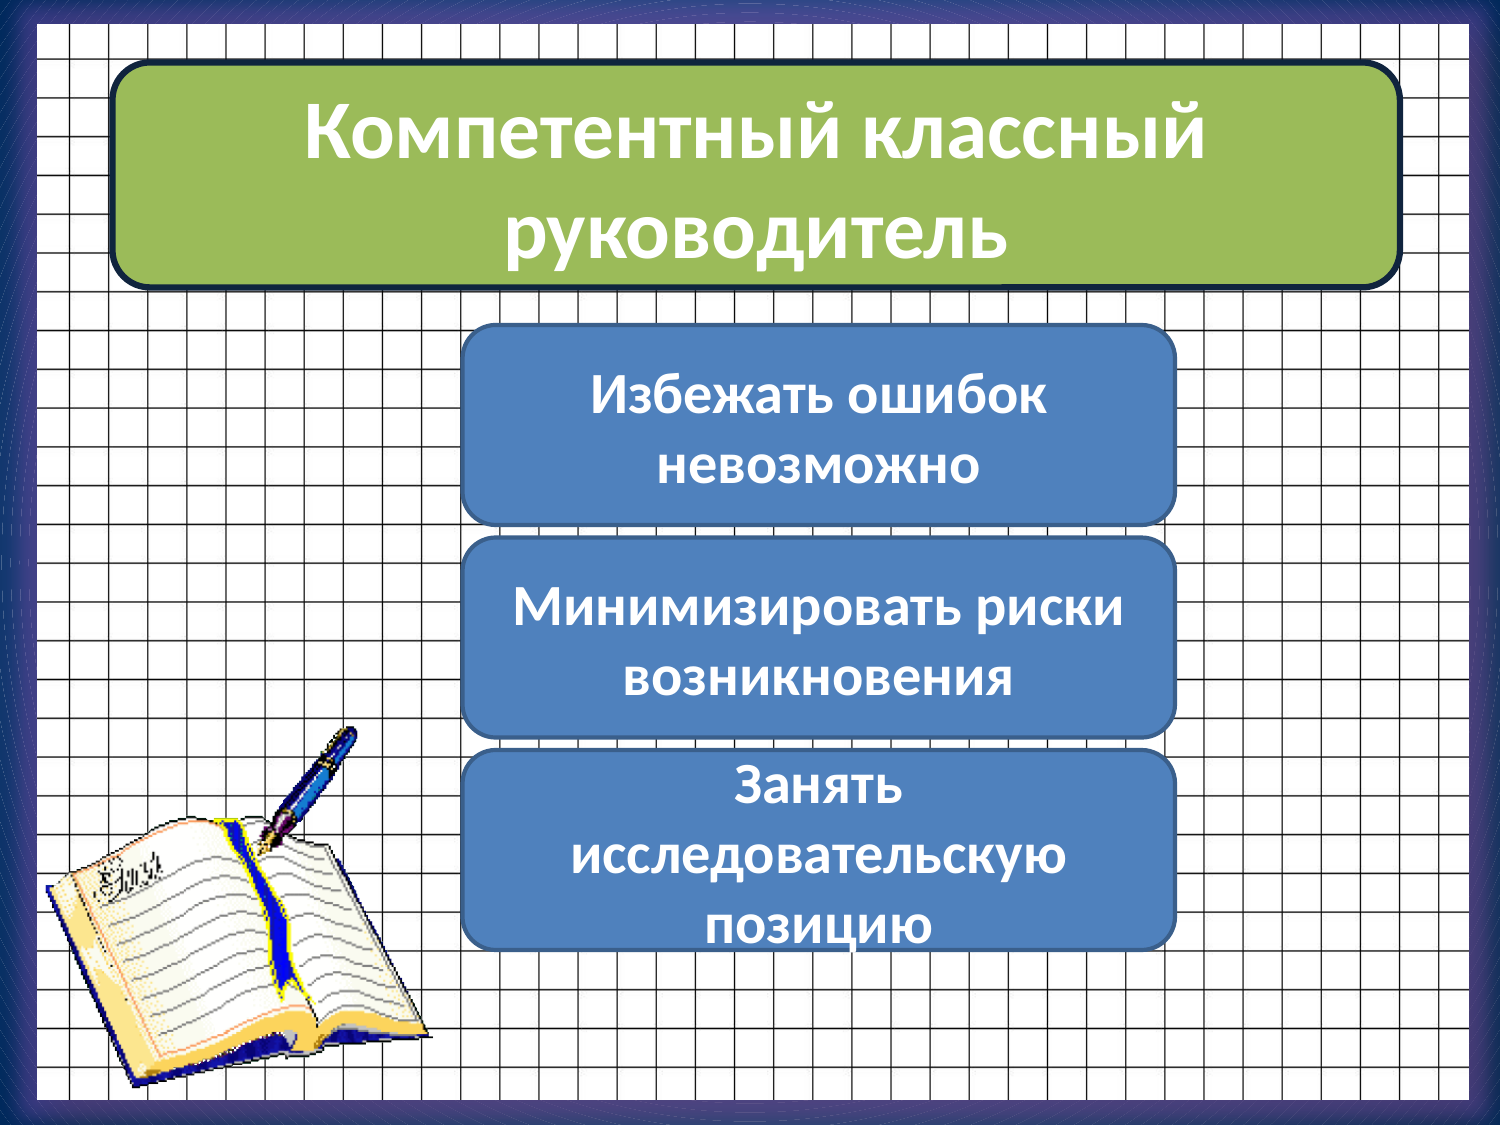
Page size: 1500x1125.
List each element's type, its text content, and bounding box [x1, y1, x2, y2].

text_box Избежать ошибок невозможно [460, 322, 1178, 528]
text_box Минимизировать риски возникновения [460, 535, 1178, 740]
picture [37, 24, 1469, 1100]
text_box Занять исследовательскую позицию [460, 747, 1178, 953]
text_box Компетентный классный руководитель [110, 60, 1403, 290]
